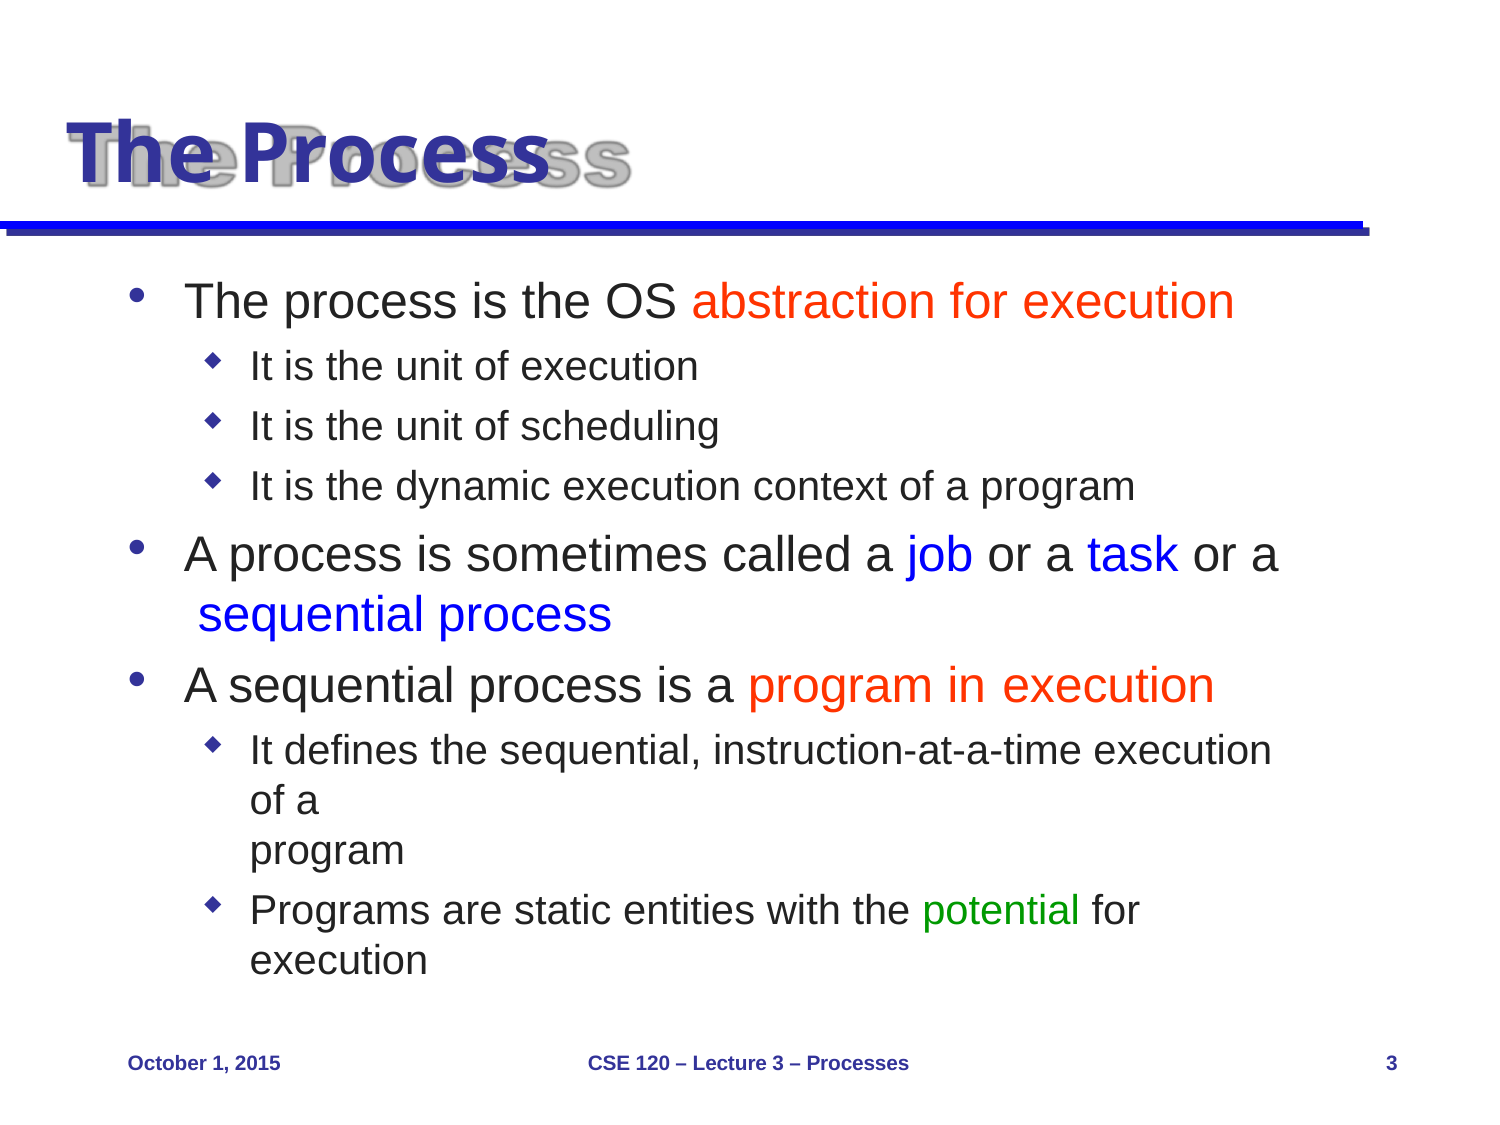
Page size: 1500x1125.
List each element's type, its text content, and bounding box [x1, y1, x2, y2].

footer CSE 120 – Lecture 3 – Processes [585, 1049, 915, 1125]
text_box 3 [1381, 1049, 1402, 1075]
title The Process [63, 99, 632, 288]
picture [6, 229, 13, 236]
text_box [13, 78, 687, 262]
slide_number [125, 1049, 284, 1125]
text_box The process is the OS abstraction for execution It is the unit of execution It is the unit of scheduling It is the dynamic execution context of a program A process is sometimes called a job or a task or a sequential process A sequential process is a program in execution It defines the sequential, instruction-at-a-time execution of a program Programs are static entities with the potential for execution [125, 268, 1353, 983]
picture [687, 227, 1373, 236]
